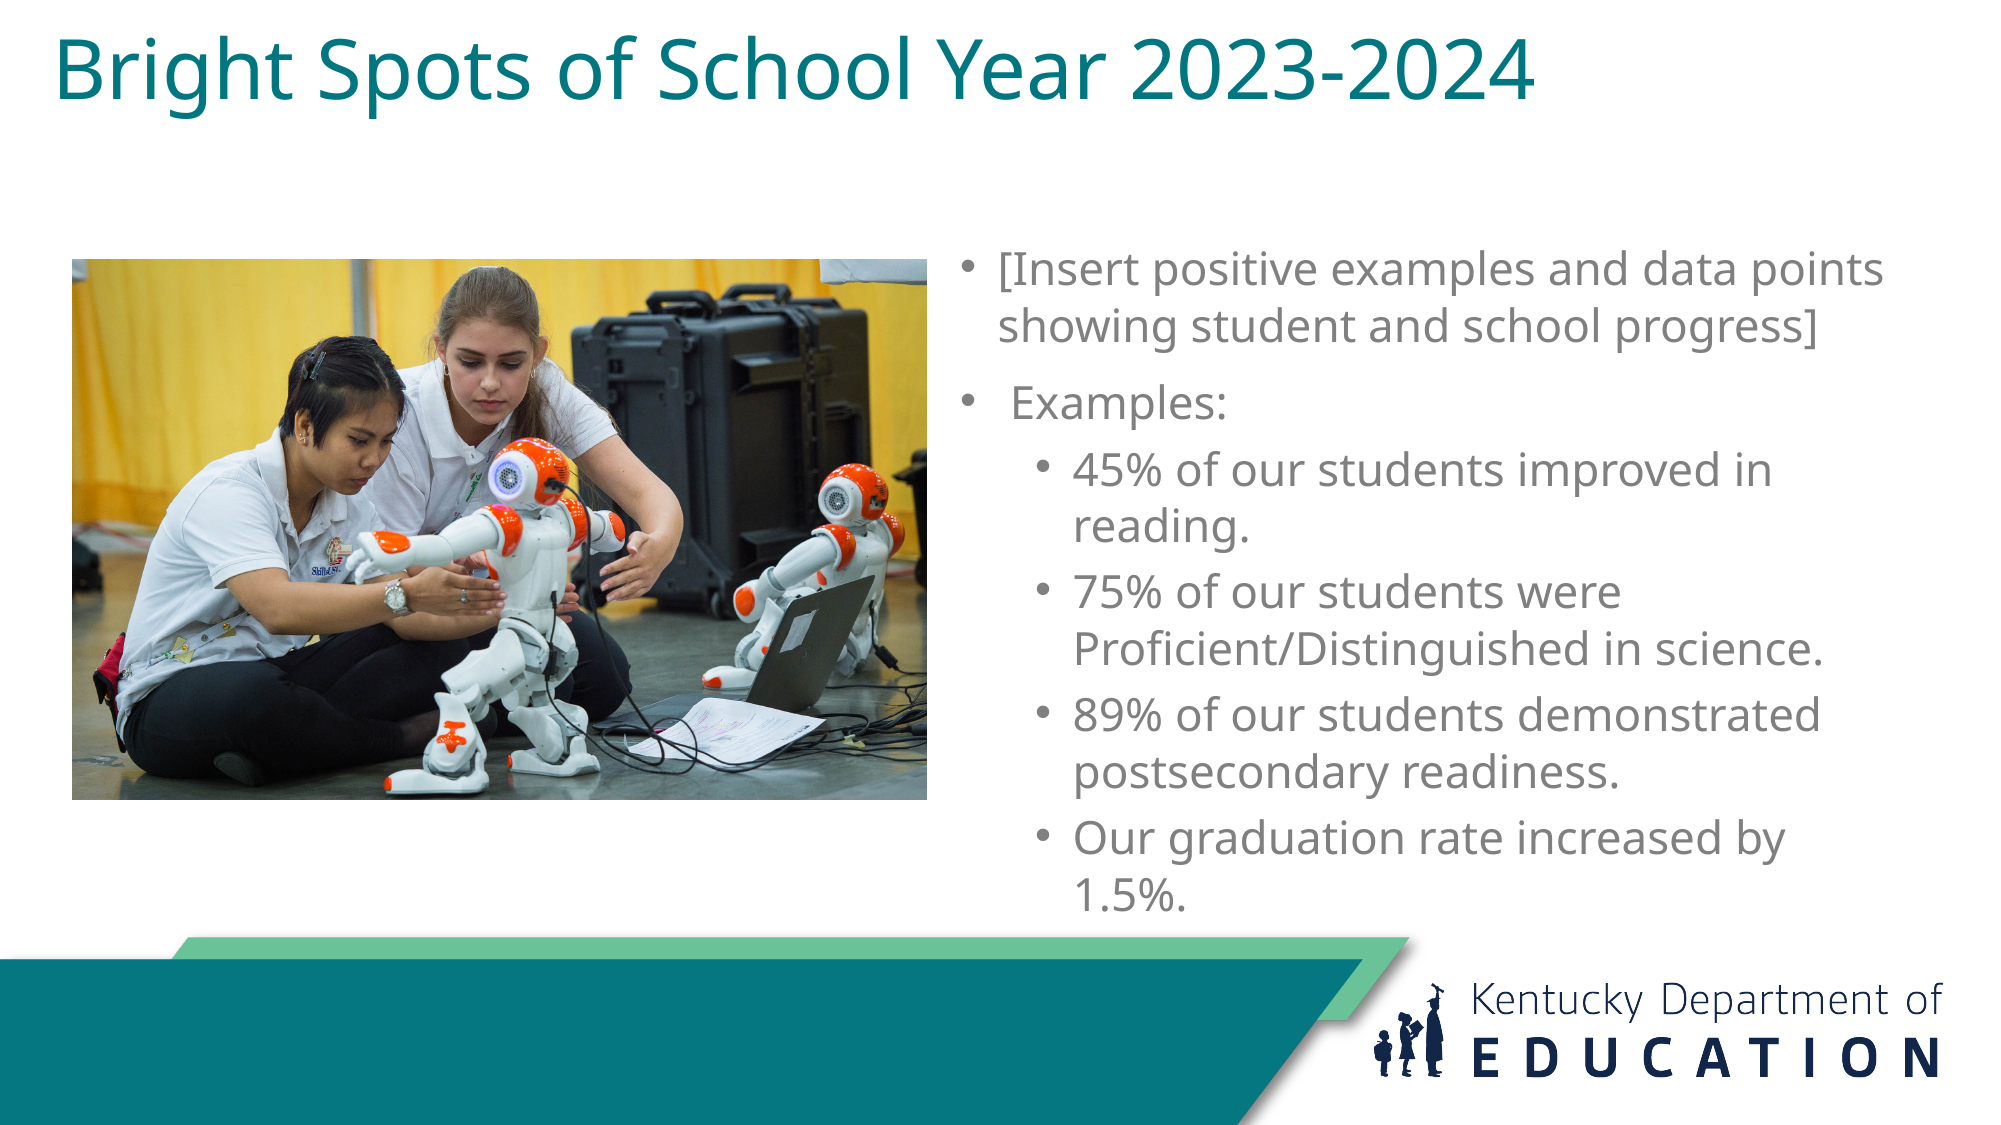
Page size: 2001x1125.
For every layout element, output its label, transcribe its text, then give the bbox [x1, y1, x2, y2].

list [Insert positive examples and data points showing student and school progress] Examples: 45% of our students improved in reading. 75% of our students were Proficient/Distinguished in science. 89% of our students demonstrated postsecondary readiness. Our graduation rate increased by 1.5%. [945, 233, 1928, 948]
title Bright Spots of School Year 2023-2024 [0, 2, 2000, 136]
picture [0, 0, 2001, 1125]
